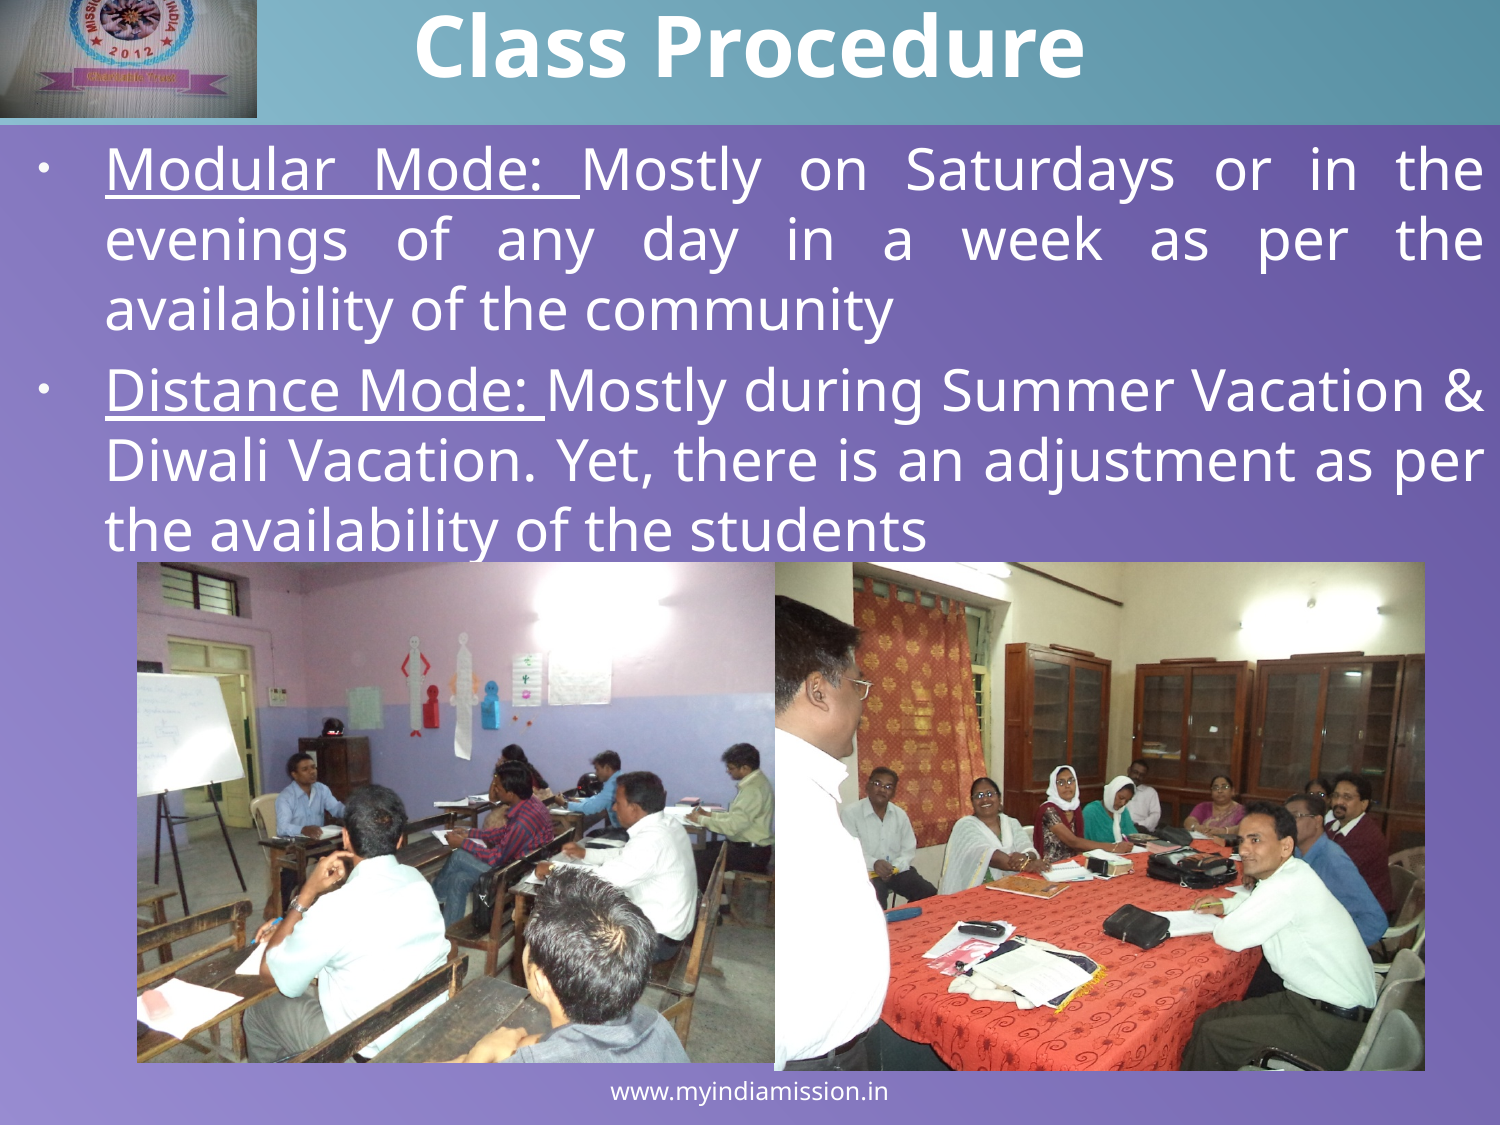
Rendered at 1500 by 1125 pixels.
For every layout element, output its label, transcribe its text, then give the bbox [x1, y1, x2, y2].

picture [0, 0, 257, 119]
list Modular Mode: Mostly on Saturdays or in the evenings of any day in a week as per the availability of the community Distance Mode: Mostly during Summer Vacation & Diwali Vacation. Yet, there is an adjustment as per the availability of the students [0, 125, 1500, 1125]
picture [137, 562, 1426, 1071]
footer www.myindiamission.in [512, 1105, 816, 1113]
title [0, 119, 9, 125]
title Class Procedure [298, 0, 1500, 125]
